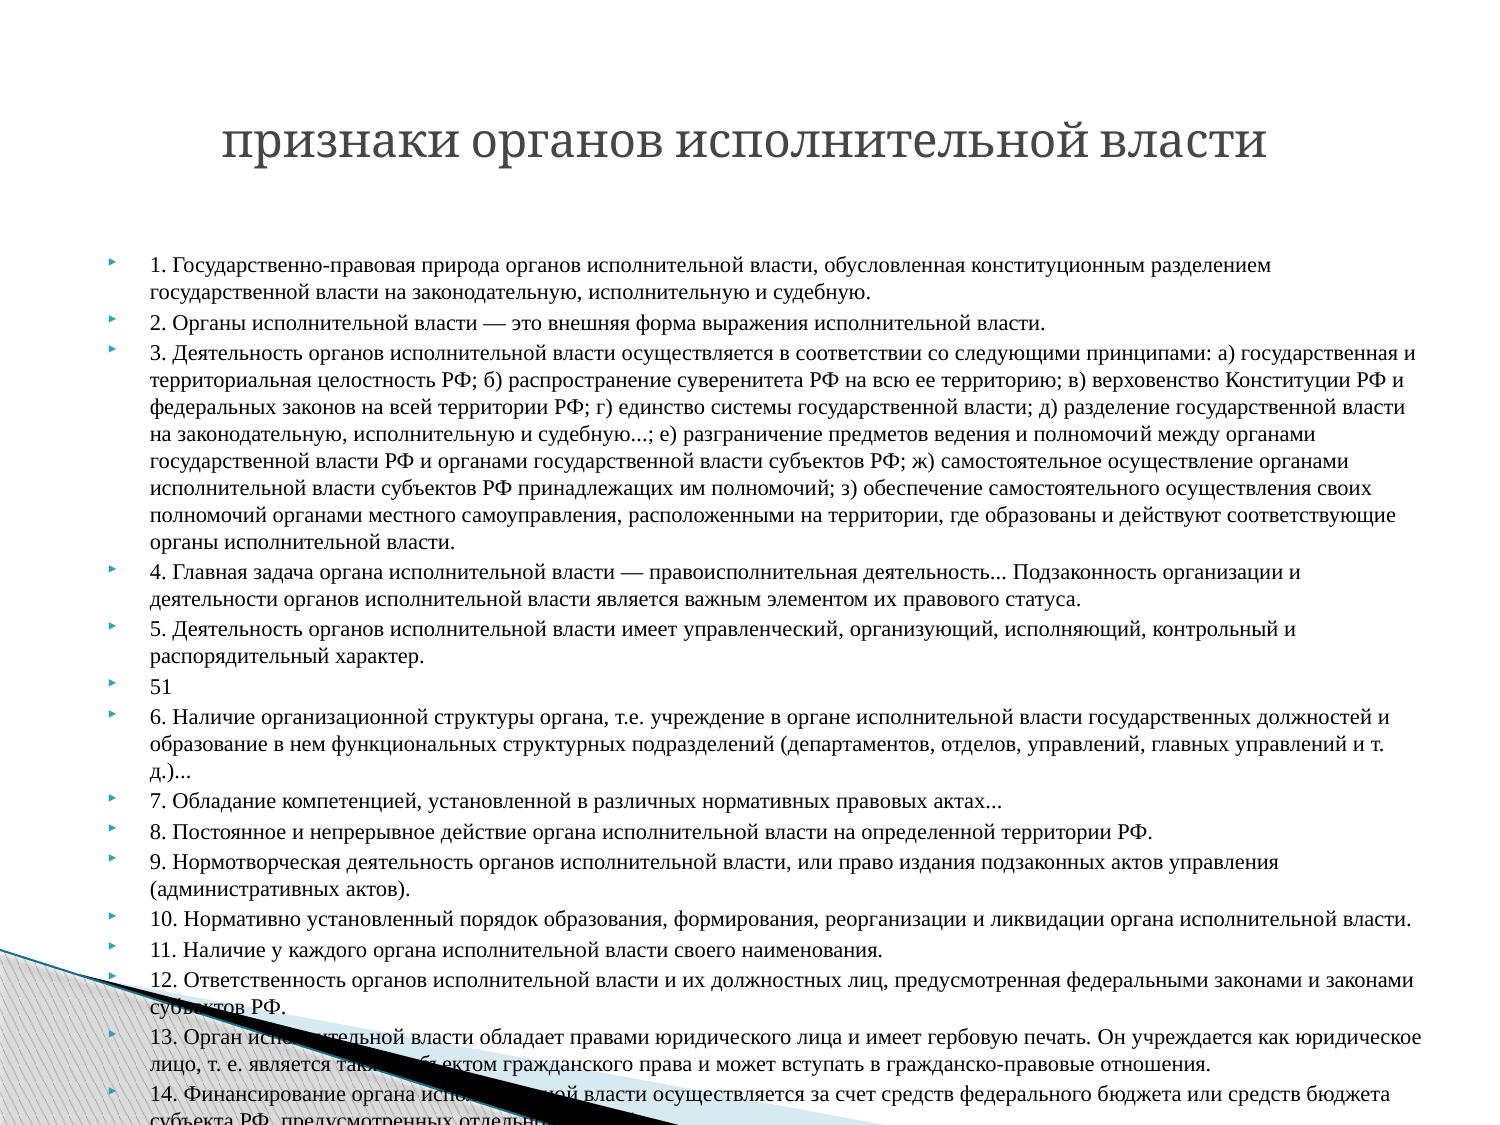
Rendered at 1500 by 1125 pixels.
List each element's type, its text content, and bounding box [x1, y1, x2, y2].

title признаки органов исполнительной власти [75, 45, 1425, 233]
list 1. Государственно-правовая природа органов исполнительной власти, обусловленная конституционным разделением государственной власти на законодательную, исполнительную и судебную. 2. Органы исполнительной власти — это внешняя форма выражения исполнительной власти. 3. Деятельность органов исполнительной власти осуществляется в соответствии со следующими принципами: а) государственная и территориальная целостность РФ; б) распространение суверенитета РФ на всю ее территорию; в) верховенство Конституции РФ и федеральных законов на всей территории РФ; г) единство системы государственной власти; д) разделение государственной власти на законодательную, исполнительную и судебную...; е) разграничение предметов ведения и полномочий между органами государственной власти РФ и органами государственной власти субъектов РФ; ж) самостоятельное осуществление органами исполнительной власти субъектов РФ принадлежащих им полномочий; з) обеспечение самостоятельного осуществления своих полномочий органами местного самоуправления, расположенными на территории, где образованы и действуют соответствующие органы исполнительной власти. 4. Главная задача органа исполнительной власти — правоисполнительная деятельность... Подзаконность организации и деятельности органов исполнительной власти является важным элементом их правового статуса. 5. Деятельность органов исполнительной власти имеет управленческий, организующий, исполняющий, контрольный и распорядительный характер. 51 6. Наличие организационной структуры органа, т.е. учреждение в органе исполнительной власти государственных должностей и образование в нем функциональных структурных подразделений (департаментов, отделов, управлений, главных управлений и т. д.)... 7. Обладание компетенцией, установленной в различных нормативных правовых актах... 8. Постоянное и непрерывное действие органа исполнительной власти на определенной территории РФ. 9. Нормотворческая деятельность органов исполнительной власти, или право издания подзаконных актов управления (административных актов). 10. Нормативно установленный порядок образования, формирования, реорганизации и ликвидации органа исполнительной власти. 11. Наличие у каждого органа исполнительной власти своего наименования. 12. Ответственность органов исполнительной власти и их должностных лиц, предусмотренная федеральными законами и законами субъектов РФ. 13. Орган исполнительной власти обладает правами юридического лица и имеет гербовую печать. Он учреждается как юридическое лицо, т. е. является также субъектом гражданского права и может вступать в гражданско-правовые отношения. 14. Финансирование органа исполнительной власти осуществляется за счет средств федерального бюджета или средств бюджета субъекта РФ, предусмотренных отдельной статьей [75, 243, 1447, 1125]
